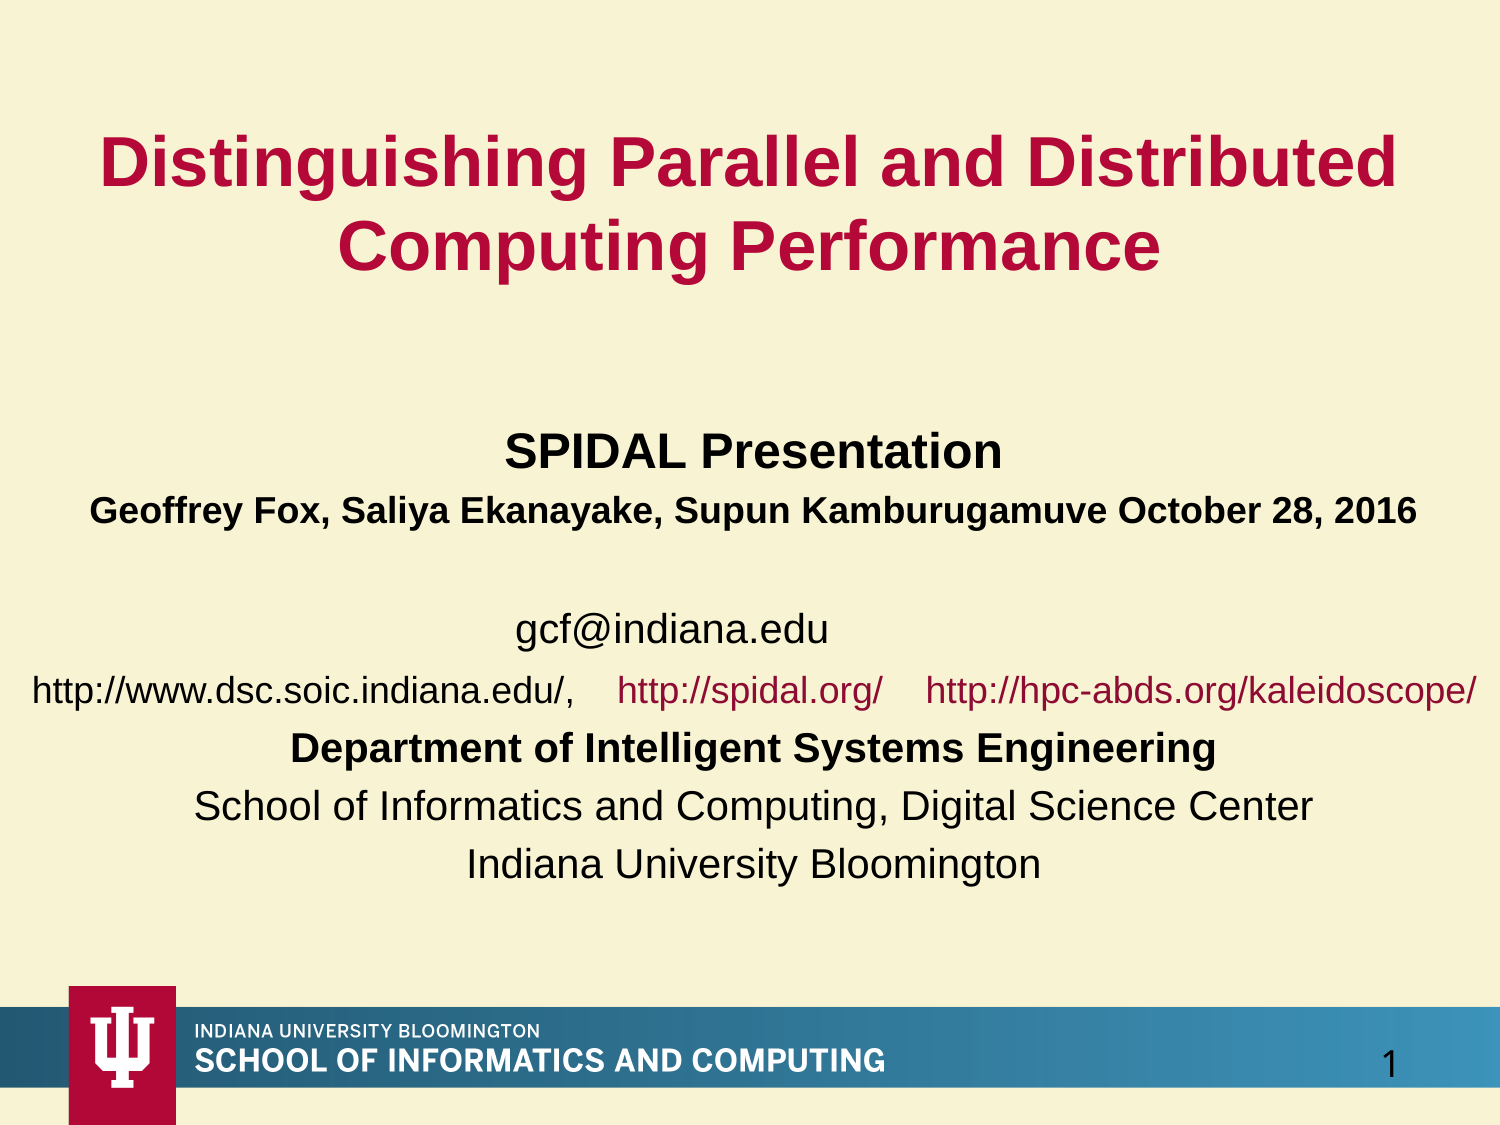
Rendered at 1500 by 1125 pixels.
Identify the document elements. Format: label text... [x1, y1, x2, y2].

picture [0, 986, 1500, 1125]
slide_number 1 [1365, 1032, 1474, 1081]
title Distinguishing Parallel and Distributed Computing Performance [0, 109, 1500, 291]
text_box SPIDAL Presentation Geoffrey Fox, Saliya Ekanayake, Supun Kamburugamuve October 28, 2016 gcf@indiana.edu http://www.dsc.soic.indiana.edu/, http://spidal.org/ http://hpc-abds.org/kaleidoscope/ Department of Intelligent Systems Engineering School of Informatics and Computing, Digital Science Center Indiana University Bloomington [3, 411, 1500, 895]
